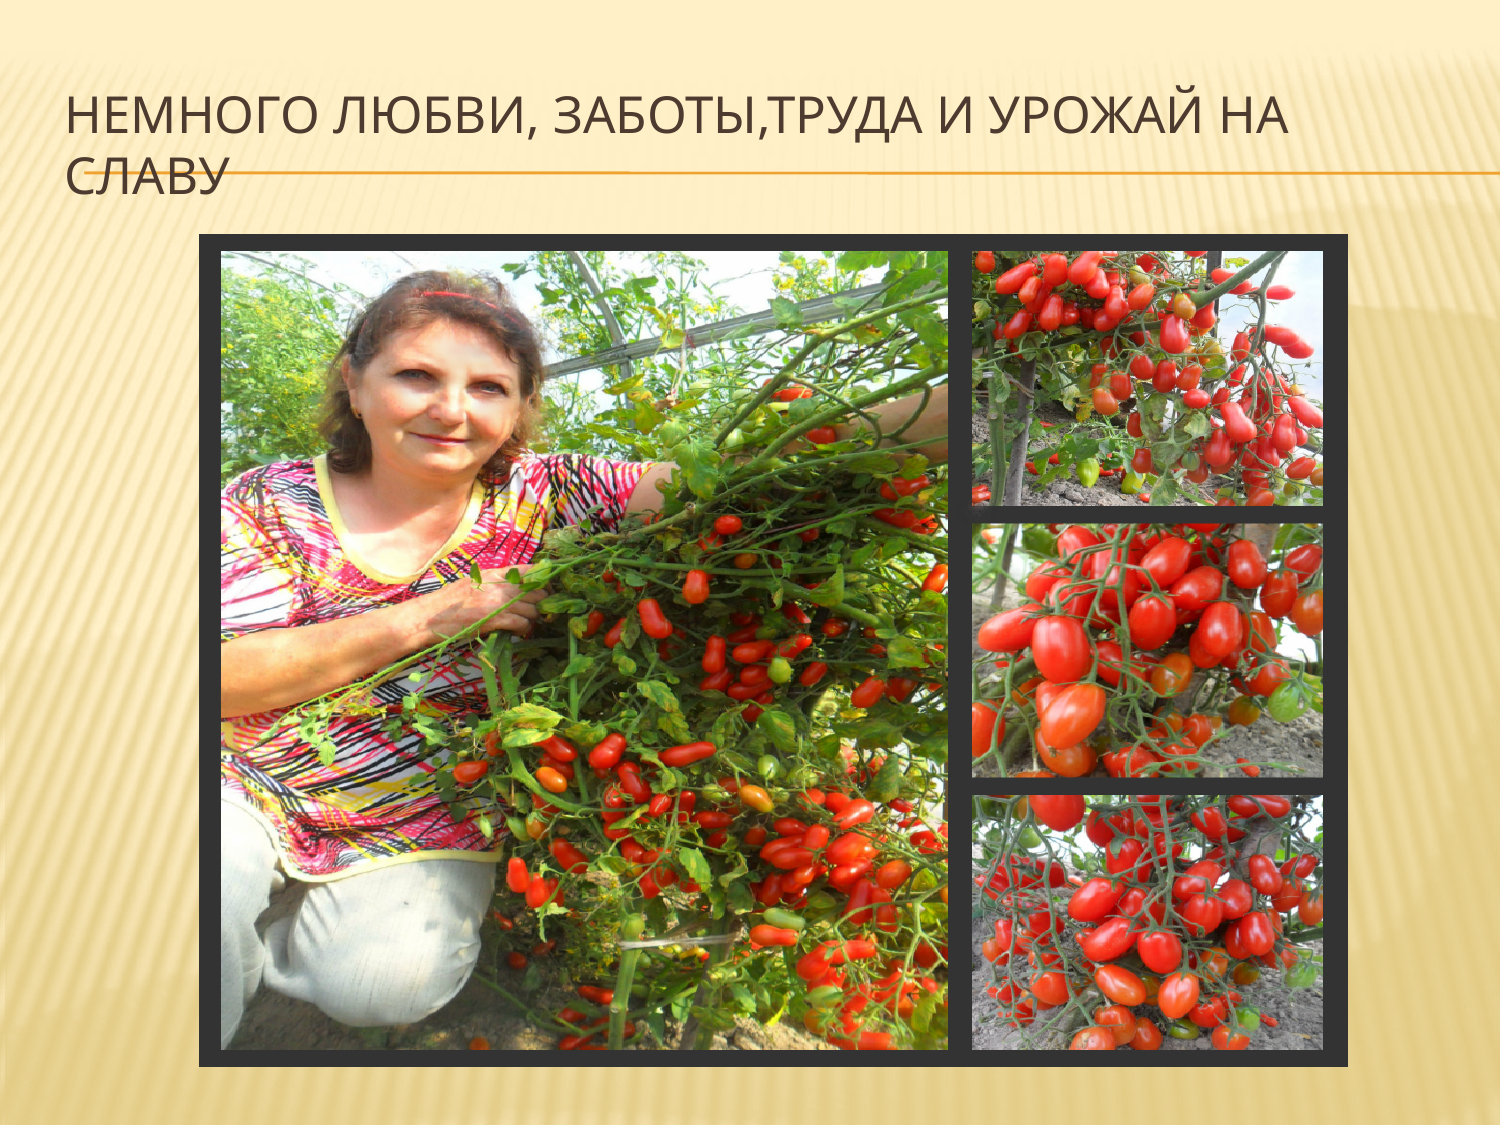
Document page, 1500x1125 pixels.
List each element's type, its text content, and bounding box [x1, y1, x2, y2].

title Немного любви, заботы,труда и урожай на славу [50, 75, 1475, 213]
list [198, 234, 1348, 1067]
